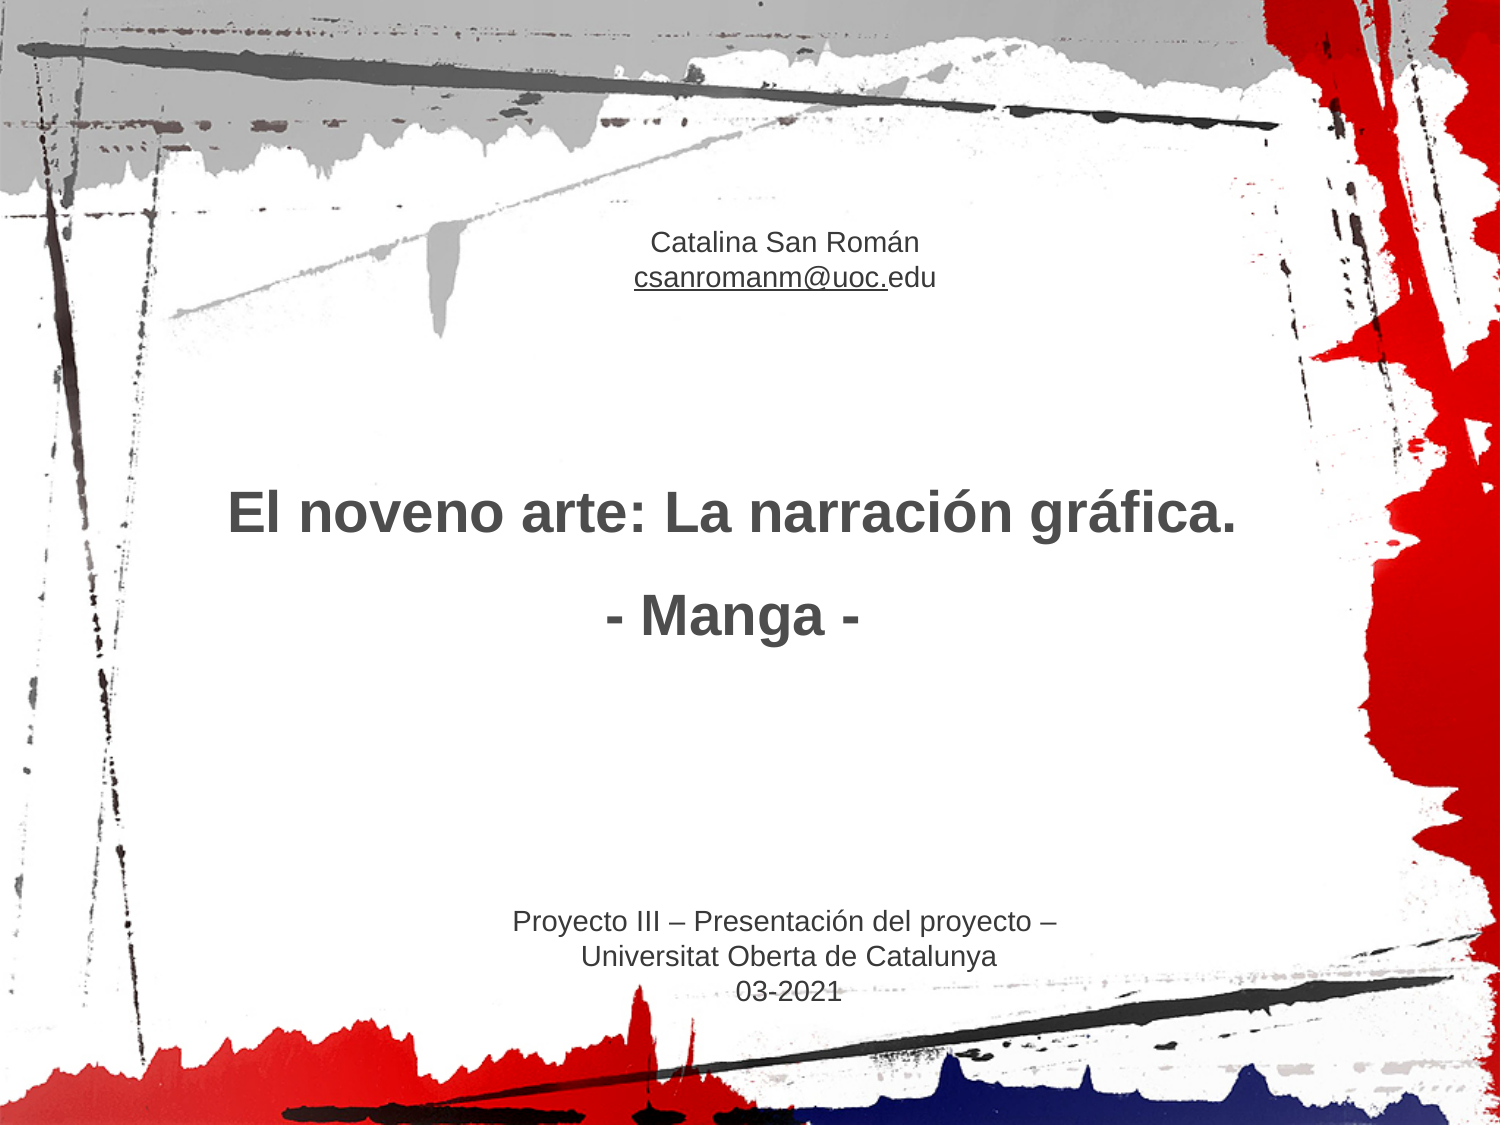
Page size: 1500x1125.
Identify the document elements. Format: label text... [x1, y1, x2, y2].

picture [0, 0, 1500, 1125]
subtitle Proyecto III – Presentación del proyecto – Universitat Oberta de Catalunya 03-2021 [489, 928, 1089, 982]
text_box El noveno arte: La narración gráfica. - Manga - [212, 466, 1254, 758]
text_box Catalina San Román csanromanm@uoc.edu [543, 246, 1035, 325]
